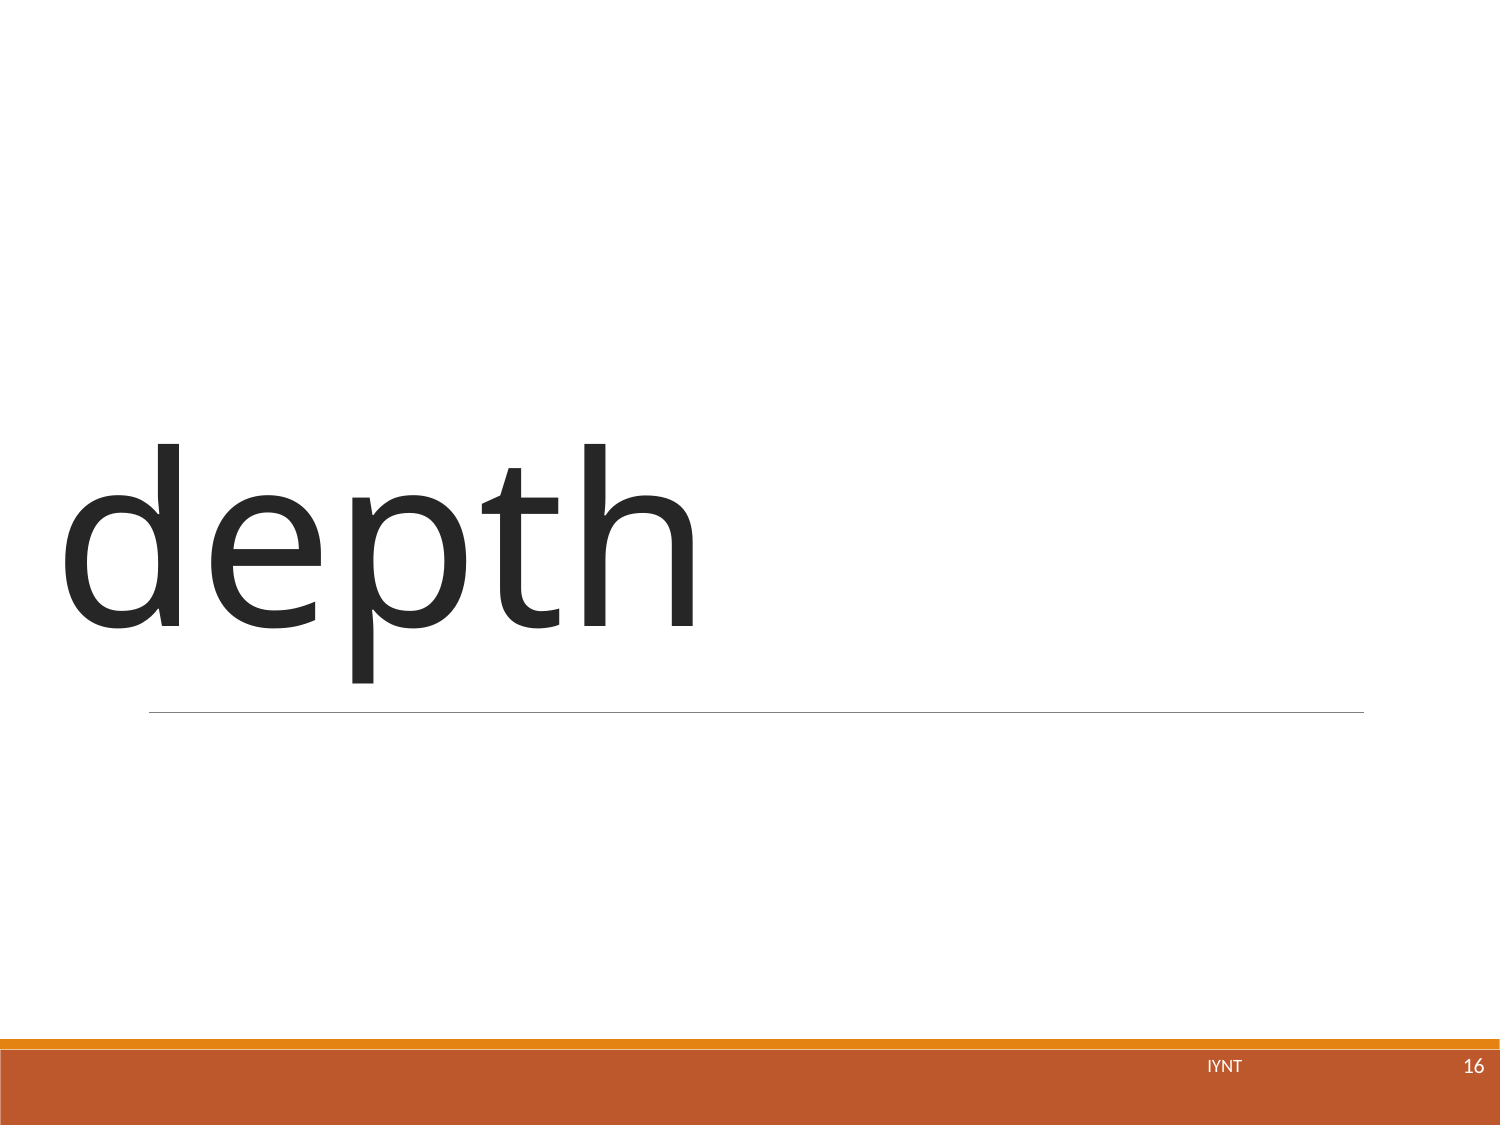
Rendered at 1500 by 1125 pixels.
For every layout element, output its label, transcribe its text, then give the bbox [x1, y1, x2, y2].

title depth [37, 412, 1075, 683]
footer IYNT [950, 1042, 1500, 1088]
